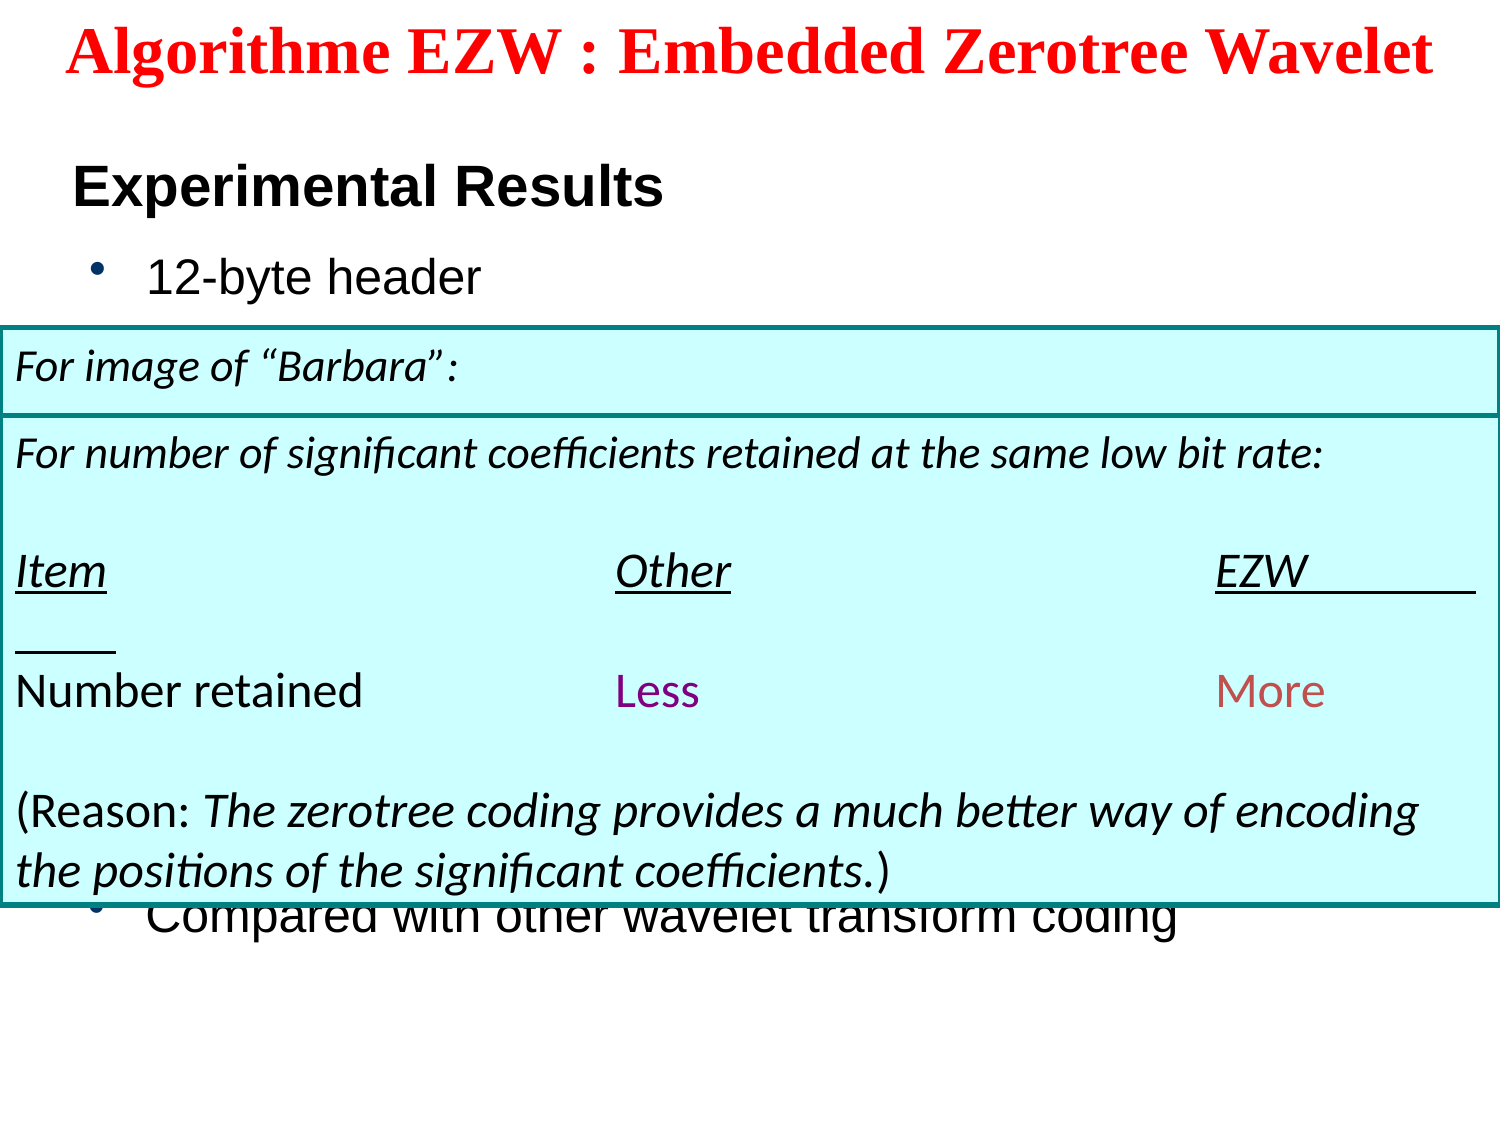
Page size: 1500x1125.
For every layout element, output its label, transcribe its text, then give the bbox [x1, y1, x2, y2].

text_box [69, 906, 1391, 975]
text_box 12-byte header Number of wavelet scales Dimensions of the image Maximum histogram count for the models in the arithmetic coder Image mean & initial threshold Applied to standard b/w 8 bpp. test images 512 X 512 “Lena” image 512 X 512 “Barbara” image [75, 237, 1425, 327]
text_box Algorithme EZW : Embedded Zerotree Wavelet [0, 0, 1500, 95]
text_box For number of significant coefficients retained at the same low bit rate: Item Other EZW Number retained Less More (Reason: The zerotree coding provides a much better way of encoding the positions of the significant coefficients.) [0, 415, 1500, 906]
text_box Compared with other wavelet transform coding [74, 906, 1425, 938]
text_box For image of “Barbara”: Item JPEG EZW Same file size PSNR lower Looks better Same PSNR Looks better File size smaller ( PSNR: Peak-Signal-to-Noise-Rate ) [0, 327, 1500, 415]
text_box [69, 258, 75, 327]
text_box Experimental Results [57, 107, 1201, 258]
